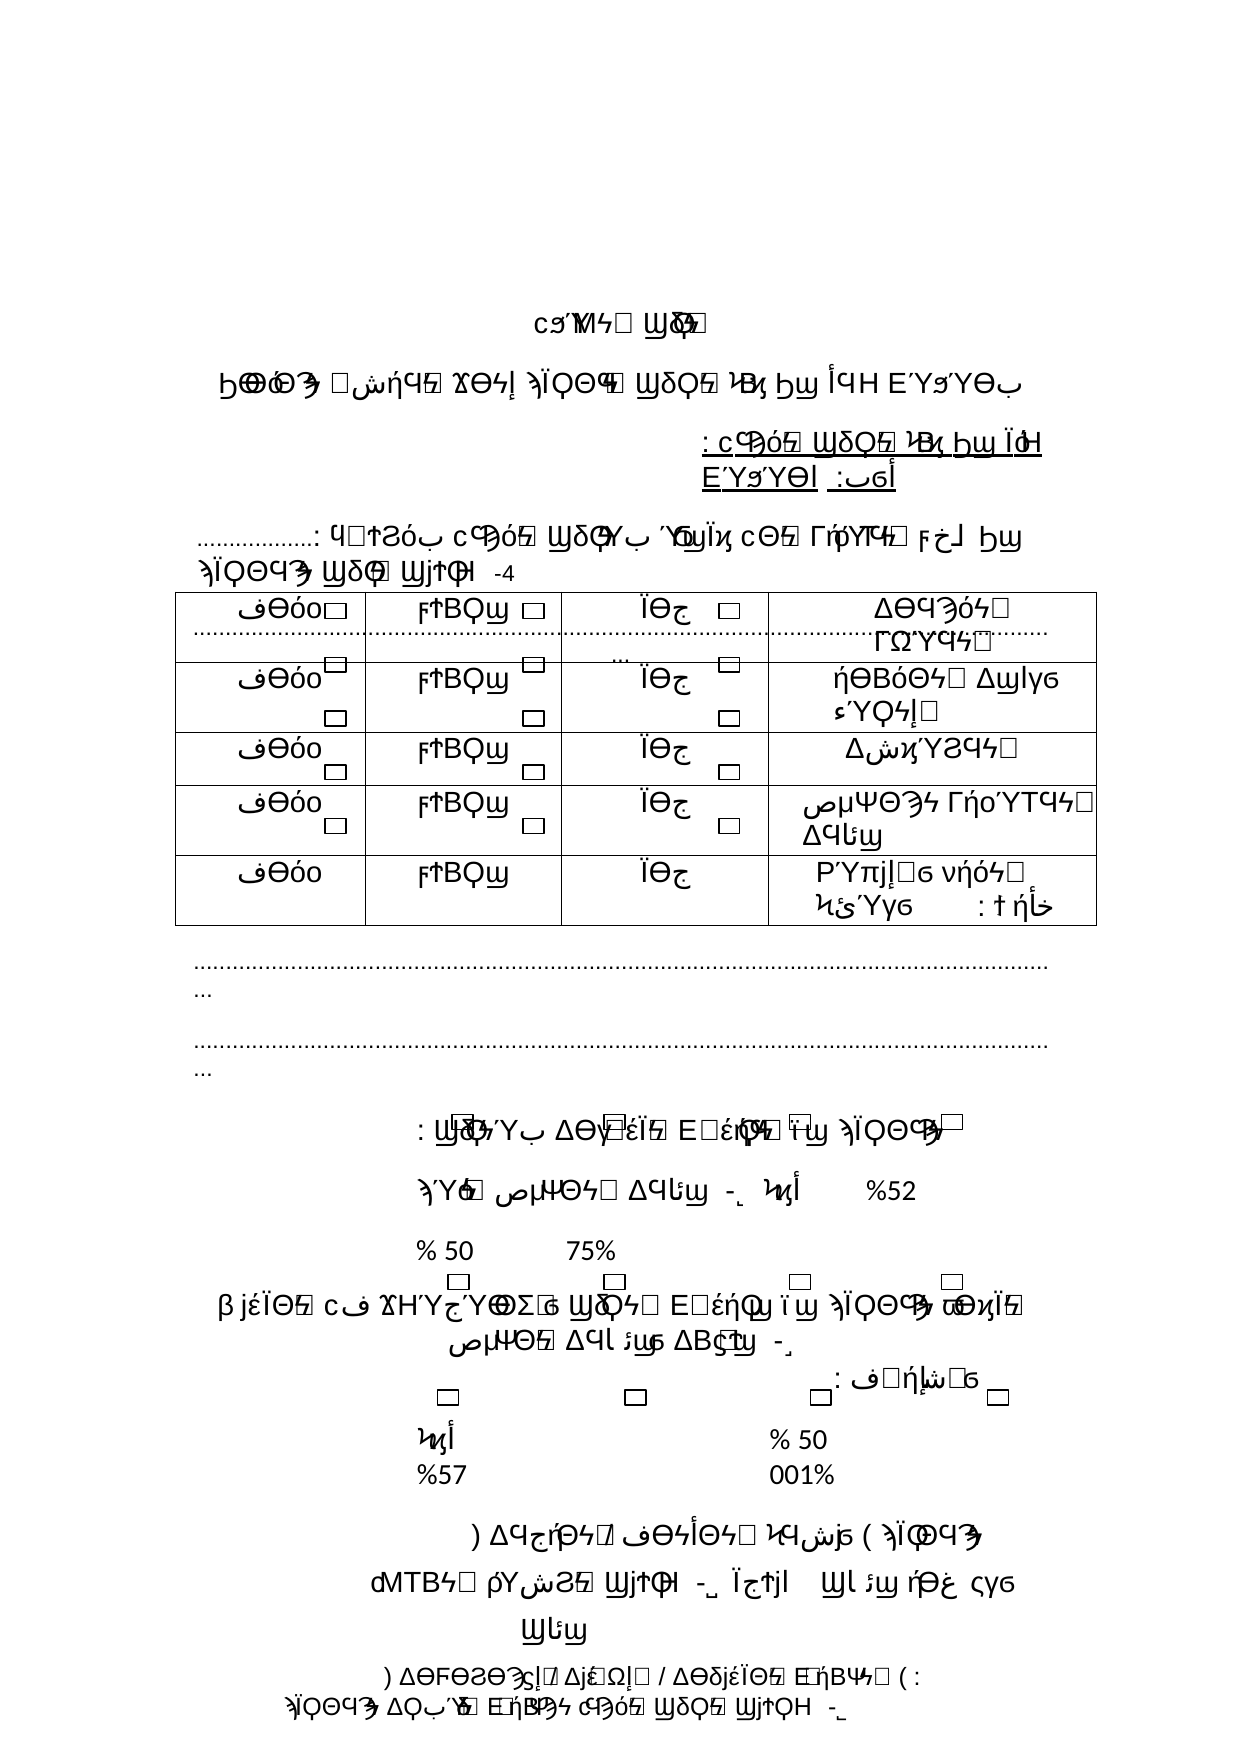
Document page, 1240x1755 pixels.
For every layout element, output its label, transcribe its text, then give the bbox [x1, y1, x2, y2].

table_cell Ϊϴج [562, 856, 768, 925]
table_cell ϝϮΒϘϣ [366, 786, 561, 855]
table_cell ΔشϗΎϨϤϟ΍ [769, 733, 1096, 785]
text_box [452, 1114, 473, 1130]
table_cell ΡΎπϳإ΍ϭ νήόϟ΍ ϞئΎγϭ [769, 856, 1096, 925]
table_cell ϝϮΒϘϣ [366, 733, 561, 785]
table_cell Ϊϴج [562, 663, 768, 732]
table_header ΔϴϤϠόϟ΍ ΓΩΎϤϟ΍ [769, 593, 1096, 662]
table_cell ϝϮΒϘϣ [366, 856, 561, 925]
table_header فϴόο [176, 593, 365, 662]
text_box [447, 1274, 469, 1290]
table_header Ϊϴج [562, 593, 768, 662]
table_cell فϴόο [176, 786, 365, 855]
text_box [810, 1390, 832, 1406]
table_cell فϴόο [176, 856, 365, 925]
table_cell ήϴΒόΘϟ΍ Δϣاγϭ ءΎϘϟإ΍ [769, 663, 1096, 732]
text_box [789, 1274, 811, 1290]
text_box [624, 1390, 646, 1406]
text_box [789, 1114, 811, 1130]
text_box [941, 1274, 963, 1290]
table_cell فϴόο [176, 733, 365, 785]
text_box [941, 1114, 963, 1130]
table_cell ϝϮΒϘϣ [366, 663, 561, 732]
text_box [987, 1390, 1009, 1406]
text_box [604, 1114, 626, 1130]
table_cell Ϊϴج [562, 786, 768, 855]
text_box ϲϧΎΜϟ΍ ϢδϘϟ΍ ϦϴϴόΘϠϟ ΢شήϤϟ΍ Ϫϴϟإ ϡΪϘΘϤϟ΍ ϢδϘϟ΍ ϞΒϗ Ϧϣ أϤΗ ΕΎϧΎϴب : ϲϤϠόϟ΍ ϢδϘϟ΍ ϞΒϗ Ϧϣ ΪόΗ ΕΎϧΎϴب: اϭأ ..................: ϥ΍ϮϨόب ϲϤϠόϟ΍ ϢδϘϟΎب ΎϬϣΪϗ ϲΘϟ΍ ΓήοΎΤϤϟ΍ ϝاخ Ϧϣ ϡΪϘΘϤϠϟ ϢδϘϟ΍ ϢϳϮϘΗ -4 ....................................................................................................................................... [191, 304, 1056, 592]
text_box [437, 1390, 459, 1406]
table_cell فϴόο [176, 663, 365, 732]
table_header ϝϮΒϘϣ [366, 593, 561, 662]
table_cell صμΨΘϠϟ ΓήοΎΤϤϟ΍ ΔϤئاϣ [769, 786, 1096, 855]
text_box : ϯήخأ ....................................................................................................................................... ....................................................................................................................................... : ϢδϘϟΎب Δϴγ΍έΪϟ΍ Ε΍έήϘϤϟ΍ ϊϣ ϡΪϘΘϤϠϟ ϡΎόϟ΍ صμΨΘϟ΍ ΔϤئاϣ -˻ Ϟϗأ 25% 50 % 75% βϳέΪΘϟ΍ ϲف ϪΗΎجΎϴΘΣ΍ϭ ϢδϘϟ΍ Ε΍έήϘϣ ϊϣ ϡΪϘΘϤϠϟ ϖϴϗΪϟ΍ صμΨΘϟ΍ ΔϤئاϣϭ ΔΒϛ΍Ϯϣ -˼ : ف΍ήشإ΍ϭ Ϟϗأ 50 % 75% 100% ) ΔϤجήΘϟ΍/ فϴϟأΘϟ΍ ϞϤشϳϭ ( ϡΪϘΘϤϠϟ ϲΜΤΒϟ΍ ρΎشϨϟ΍ ϢϳϮϘΗ -˽ ΪجϮϳا Ϣئاϣ ήϴغ ςγϭ Ϣئاϣ ) ΔϴϜϴϨϴϠϛإ΍/ Δϳέ΍Ωإ΍ / ΔϴδϳέΪΘϟ΍ Ε΍ήΒΨϟ΍ ( : ϡΪϘΘϤϠϟ ΔϘبΎδϟ΍ Ε΍ήΒΨϠϟ ϲϤϠόϟ΍ ϢδϘϟ΍ ϢϳϮϘΗ -˾ ................................................................................................................................. ................................................................................................................................. [191, 926, 1056, 1755]
table_cell Ϊϴج [562, 733, 768, 785]
text_box [604, 1274, 626, 1290]
